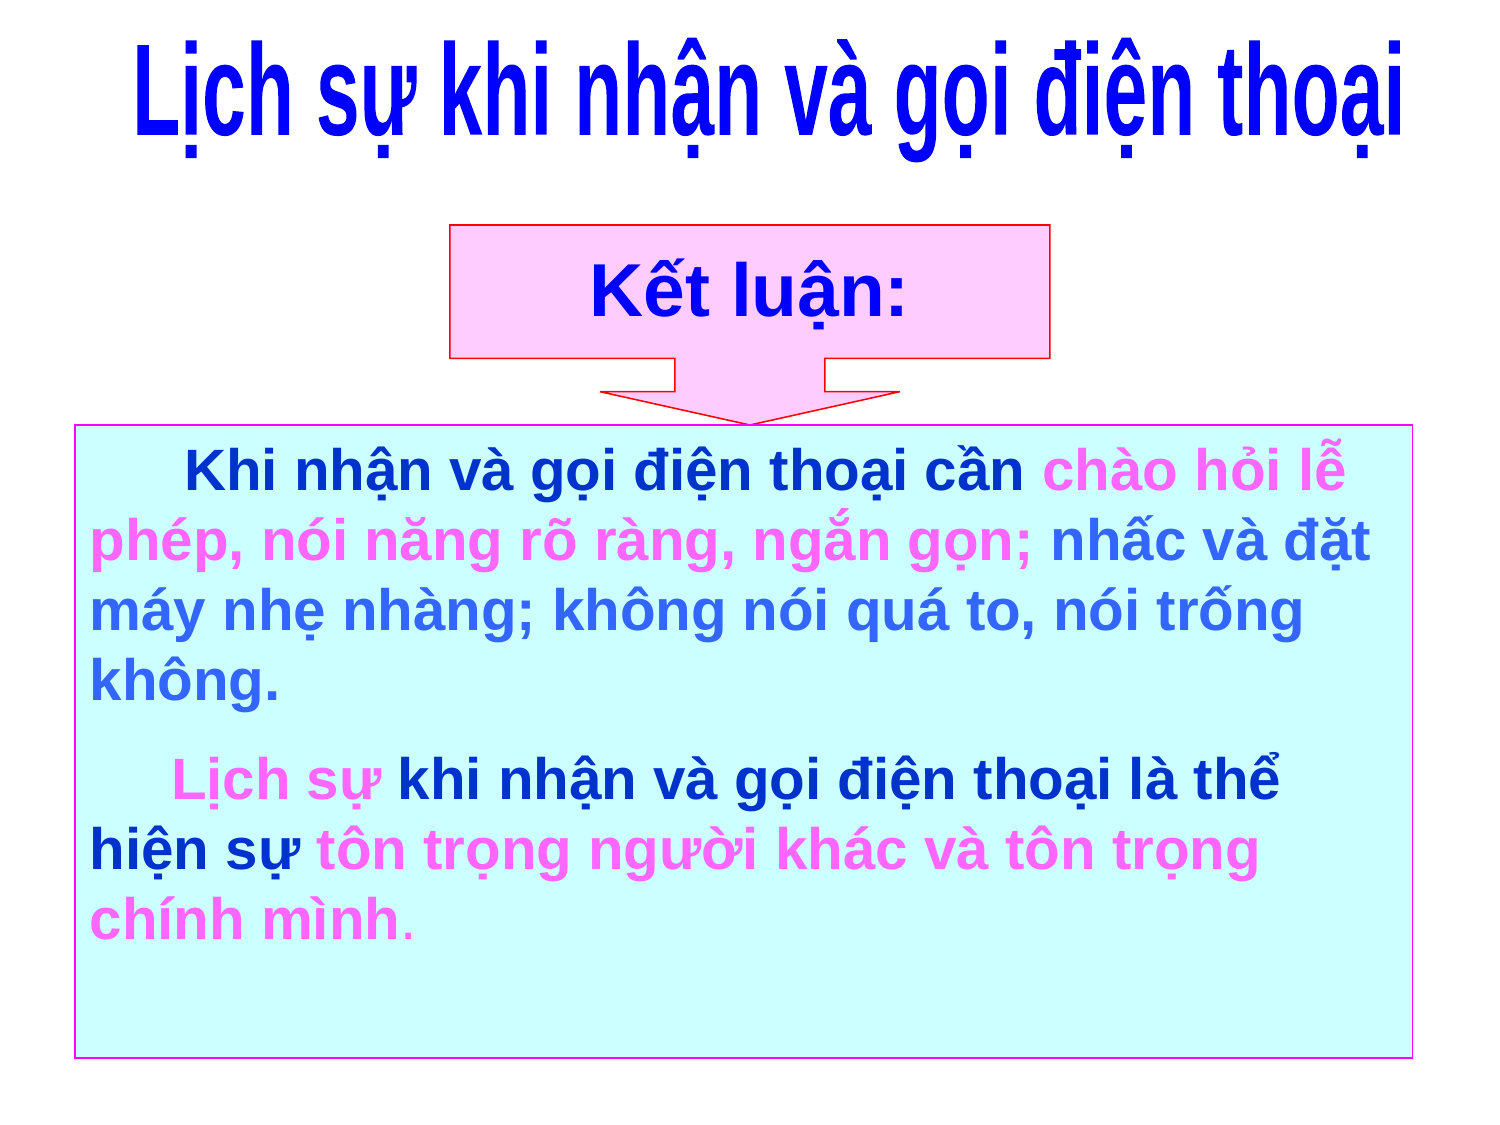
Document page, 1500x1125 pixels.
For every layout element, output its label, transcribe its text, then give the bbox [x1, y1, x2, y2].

text_box Kết luận: [686, 411, 813, 424]
text_box [112, 350, 1375, 411]
text_box Kết luận: [449, 224, 1050, 350]
text_box Khi nhận và gọi điện thoại cần chào hỏi lễ phép, nói năng rõ ràng, ngắn gọn; nhấc và đặt máy nhẹ nhàng; không nói quá to, nói trống không. Lịch sự khi nhận và gọi điện thoại là thể hiện sự tôn trọng người khác và tôn trọng chính mình. [74, 424, 1413, 1058]
